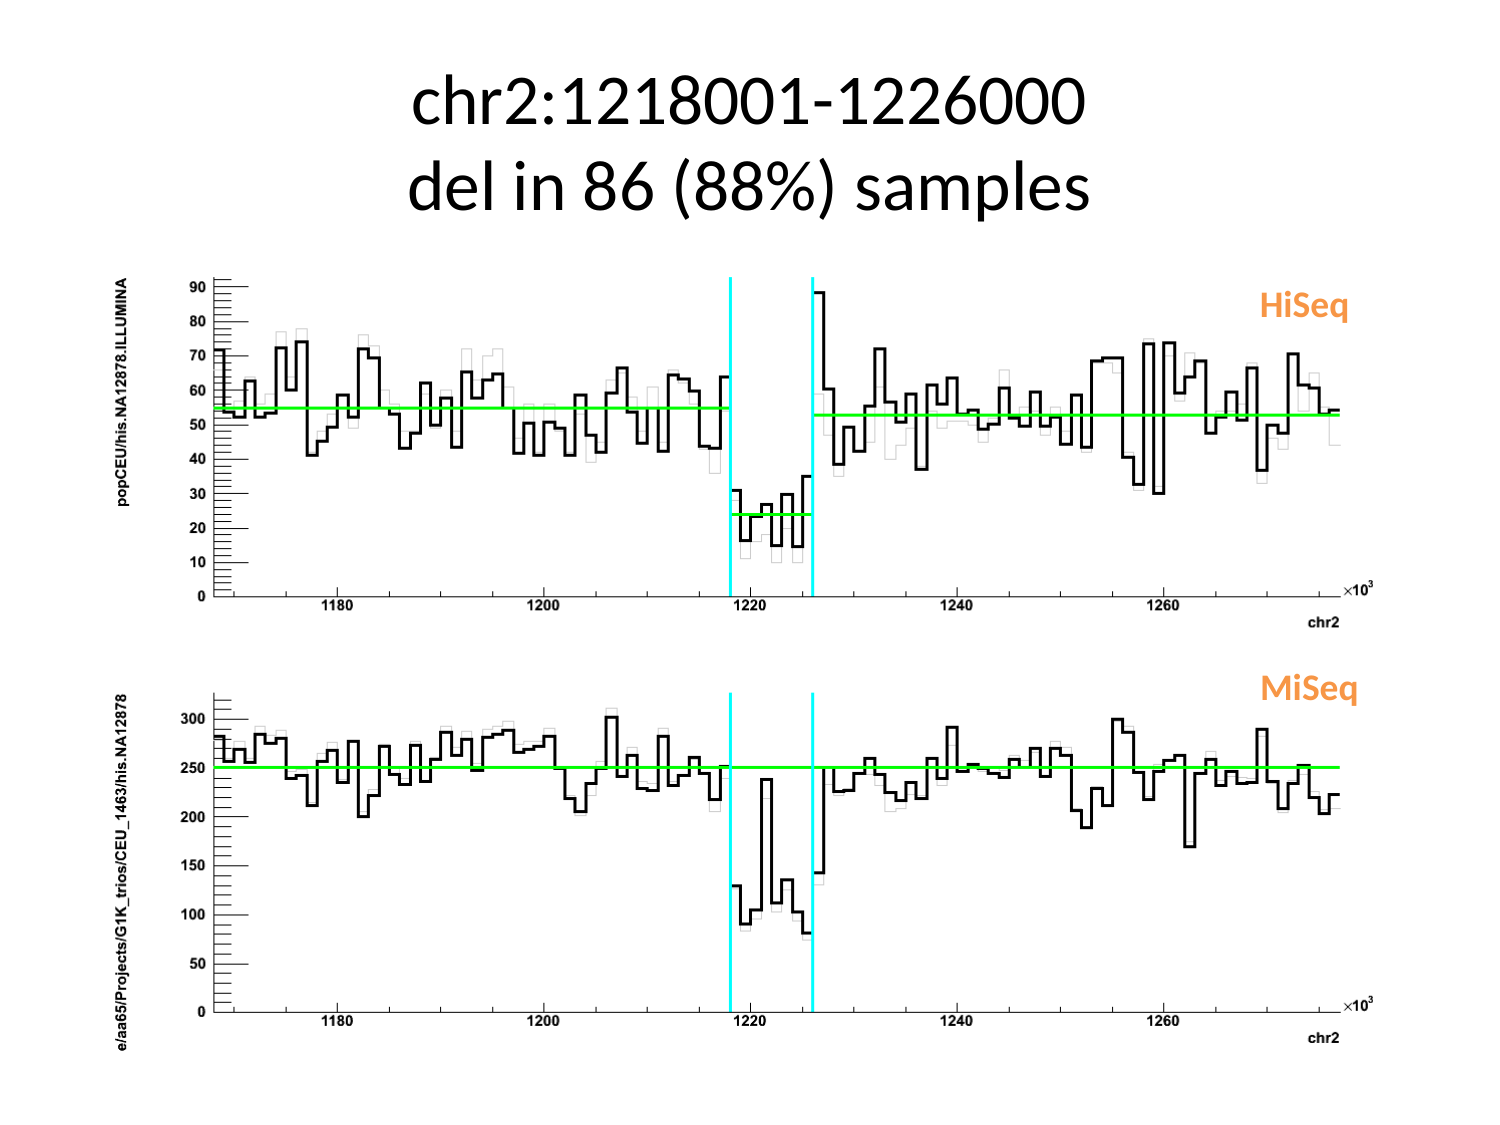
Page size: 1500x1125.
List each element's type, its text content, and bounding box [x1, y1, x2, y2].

picture [74, 245, 1426, 1055]
title chr2:1218001-1226000 del in 86 (88%) samples [75, 45, 1425, 233]
